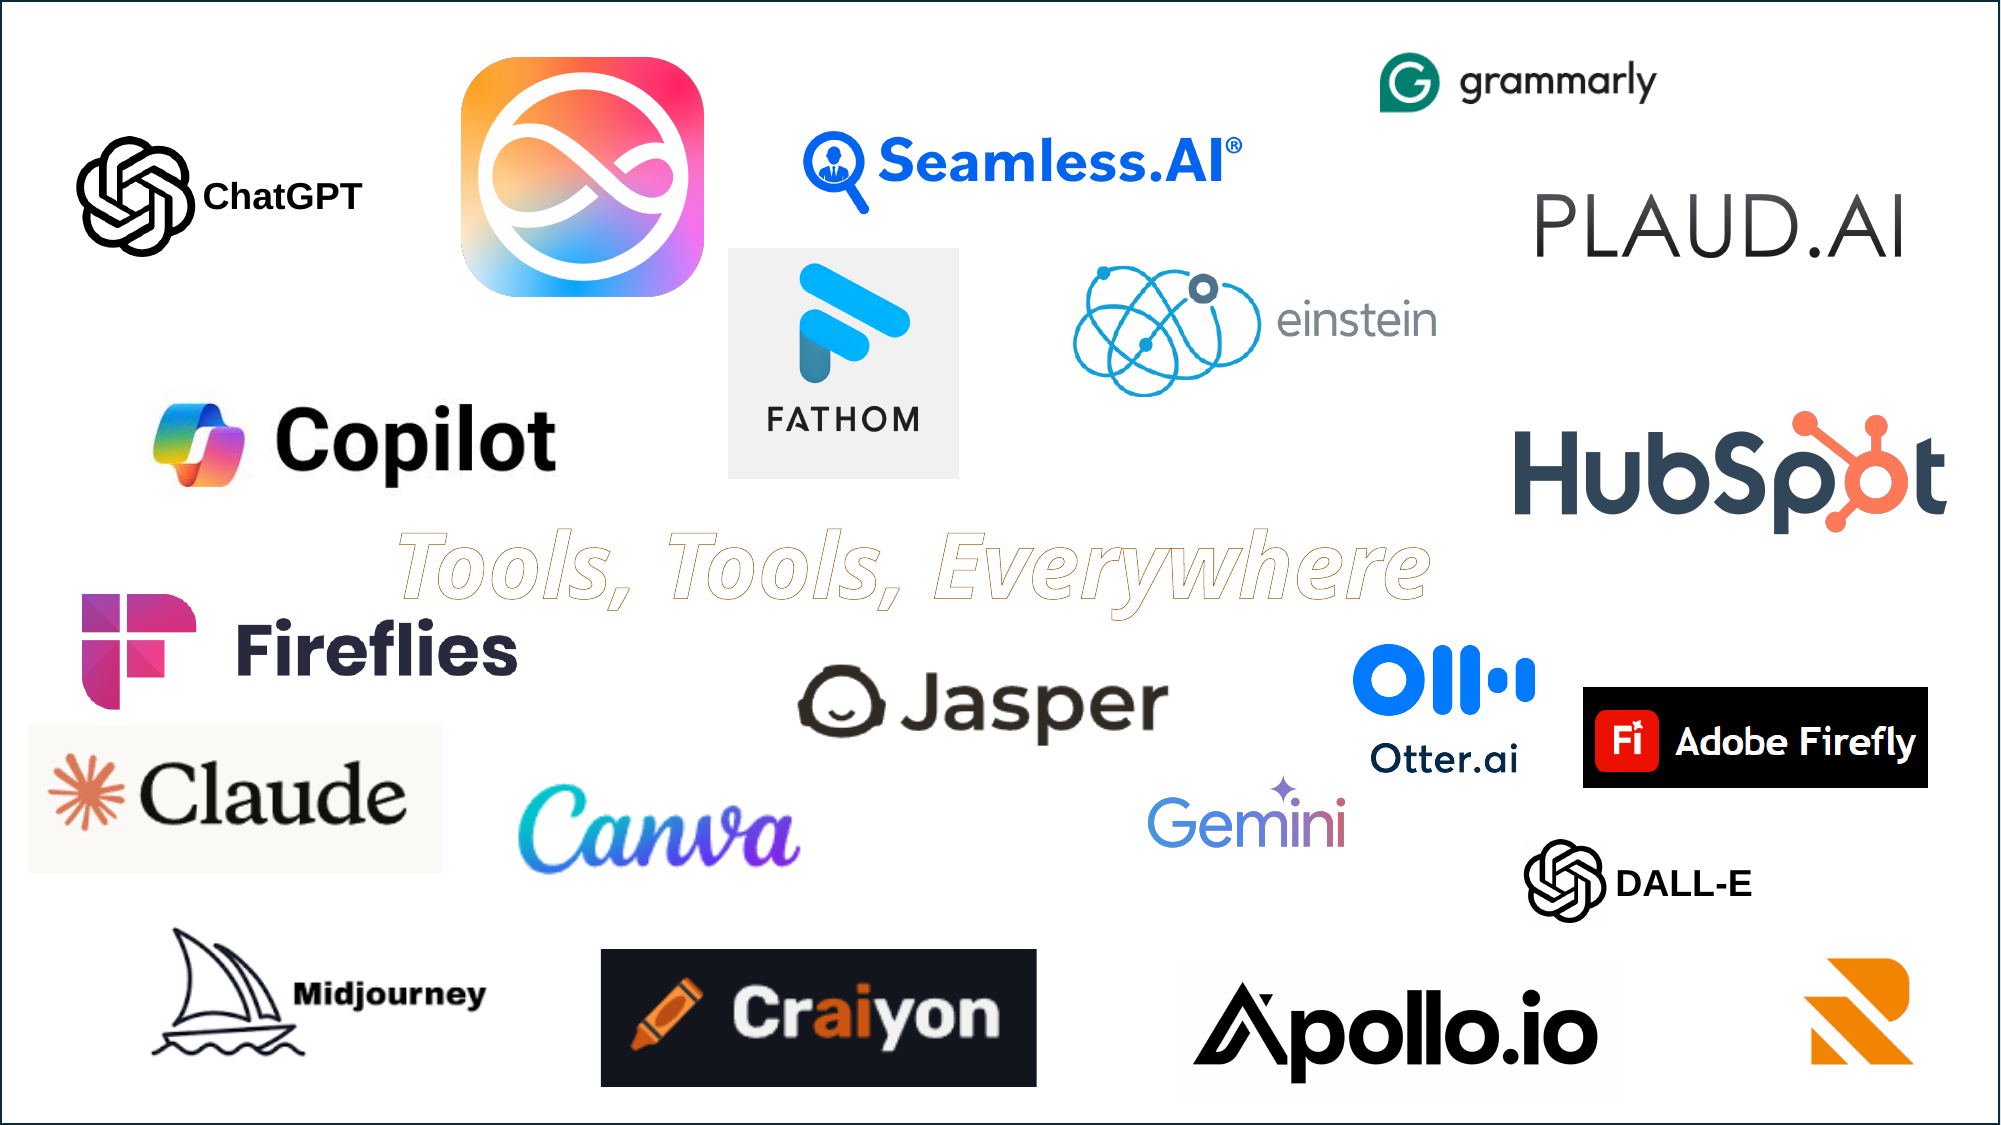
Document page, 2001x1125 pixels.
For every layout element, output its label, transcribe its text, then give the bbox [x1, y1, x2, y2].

picture [1582, 686, 1928, 789]
picture [600, 949, 1038, 1087]
picture [728, 42, 1466, 543]
picture [75, 135, 197, 258]
title Tools, Tools, Everywhere [377, 460, 1610, 678]
picture [1363, 42, 1669, 118]
picture [28, 725, 443, 873]
picture [1514, 411, 1947, 539]
picture [461, 57, 705, 298]
picture [136, 925, 505, 1076]
text_box ChatGPT [197, 164, 461, 225]
picture [1699, 876, 2001, 1125]
picture [147, 372, 562, 519]
picture [81, 593, 541, 710]
picture [1147, 628, 1552, 848]
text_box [1523, 838, 1770, 923]
picture [1536, 194, 1901, 258]
picture [501, 640, 1204, 891]
picture [1174, 956, 1624, 1105]
